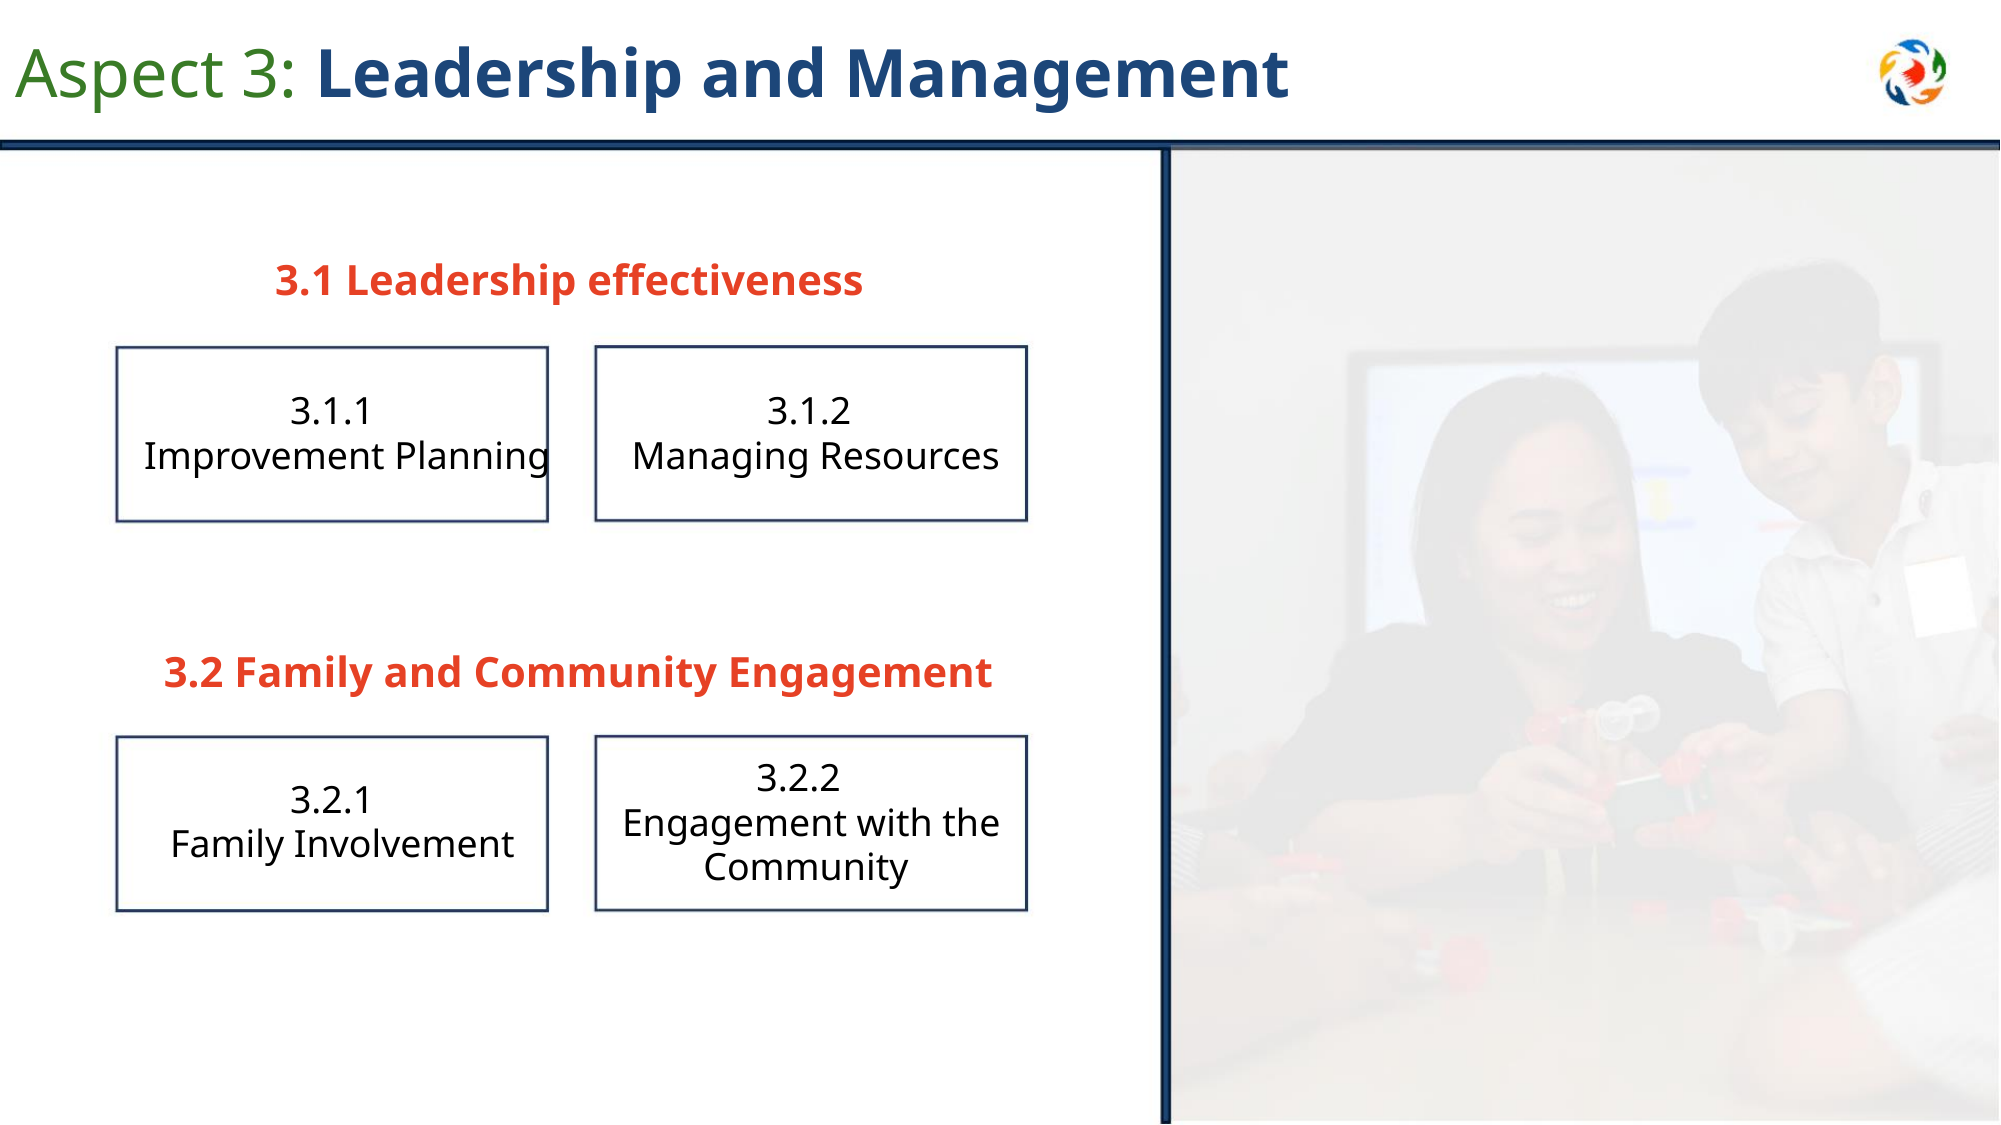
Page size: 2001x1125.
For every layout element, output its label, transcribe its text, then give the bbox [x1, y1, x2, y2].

text_box 3.2.1 Family Involvement [170, 782, 550, 866]
text_box 3.1 Leadership effectiveness [274, 260, 927, 304]
text_box 3.1.2 [767, 393, 907, 433]
text_box Engagement with the Community [622, 804, 1031, 888]
text_box Aspect 3: Leadership and Management [15, 41, 1412, 111]
text_box 3.2.2 [756, 759, 897, 799]
text_box 3.1.1 [289, 393, 430, 433]
text_box Managing Resources [631, 438, 1043, 478]
text_box Improvement Planning [144, 438, 576, 478]
text_box 3.2 Family and Community Engagement [163, 652, 1071, 696]
text_box [0, 0, 2000, 1125]
